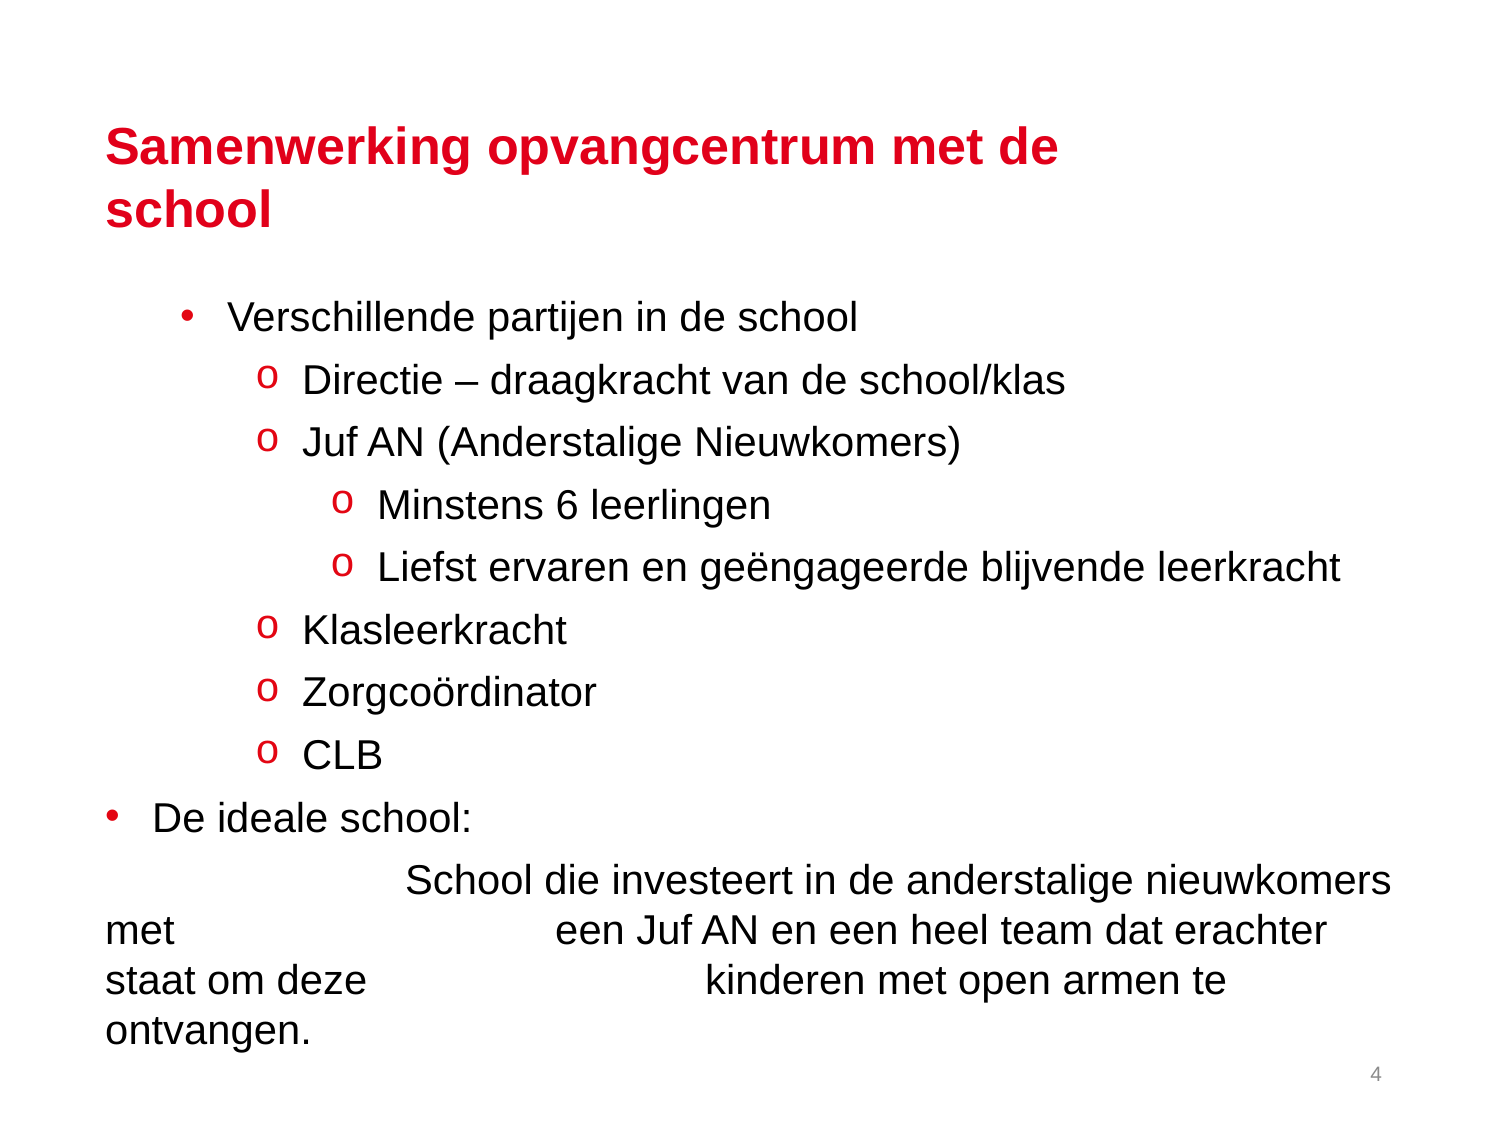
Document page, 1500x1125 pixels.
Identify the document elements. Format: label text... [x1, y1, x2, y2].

slide_number 4 [1059, 1042, 1397, 1103]
text_box Verschillende partijen in de school Directie – draagkracht van de school/klas Juf AN (Anderstalige Nieuwkomers) Minstens 6 leerlingen Liefst ervaren en geëngageerde blijvende leerkracht Klasleerkracht Zorgcoördinator CLB De ideale school: School die investeert in de anderstalige nieuwkomers met een Juf AN en een heel team dat erachter staat om deze kinderen met open armen te ontvangen. [103, 290, 1397, 1013]
text_box Samenwerking opvangcentrum met de school [103, 112, 1228, 260]
